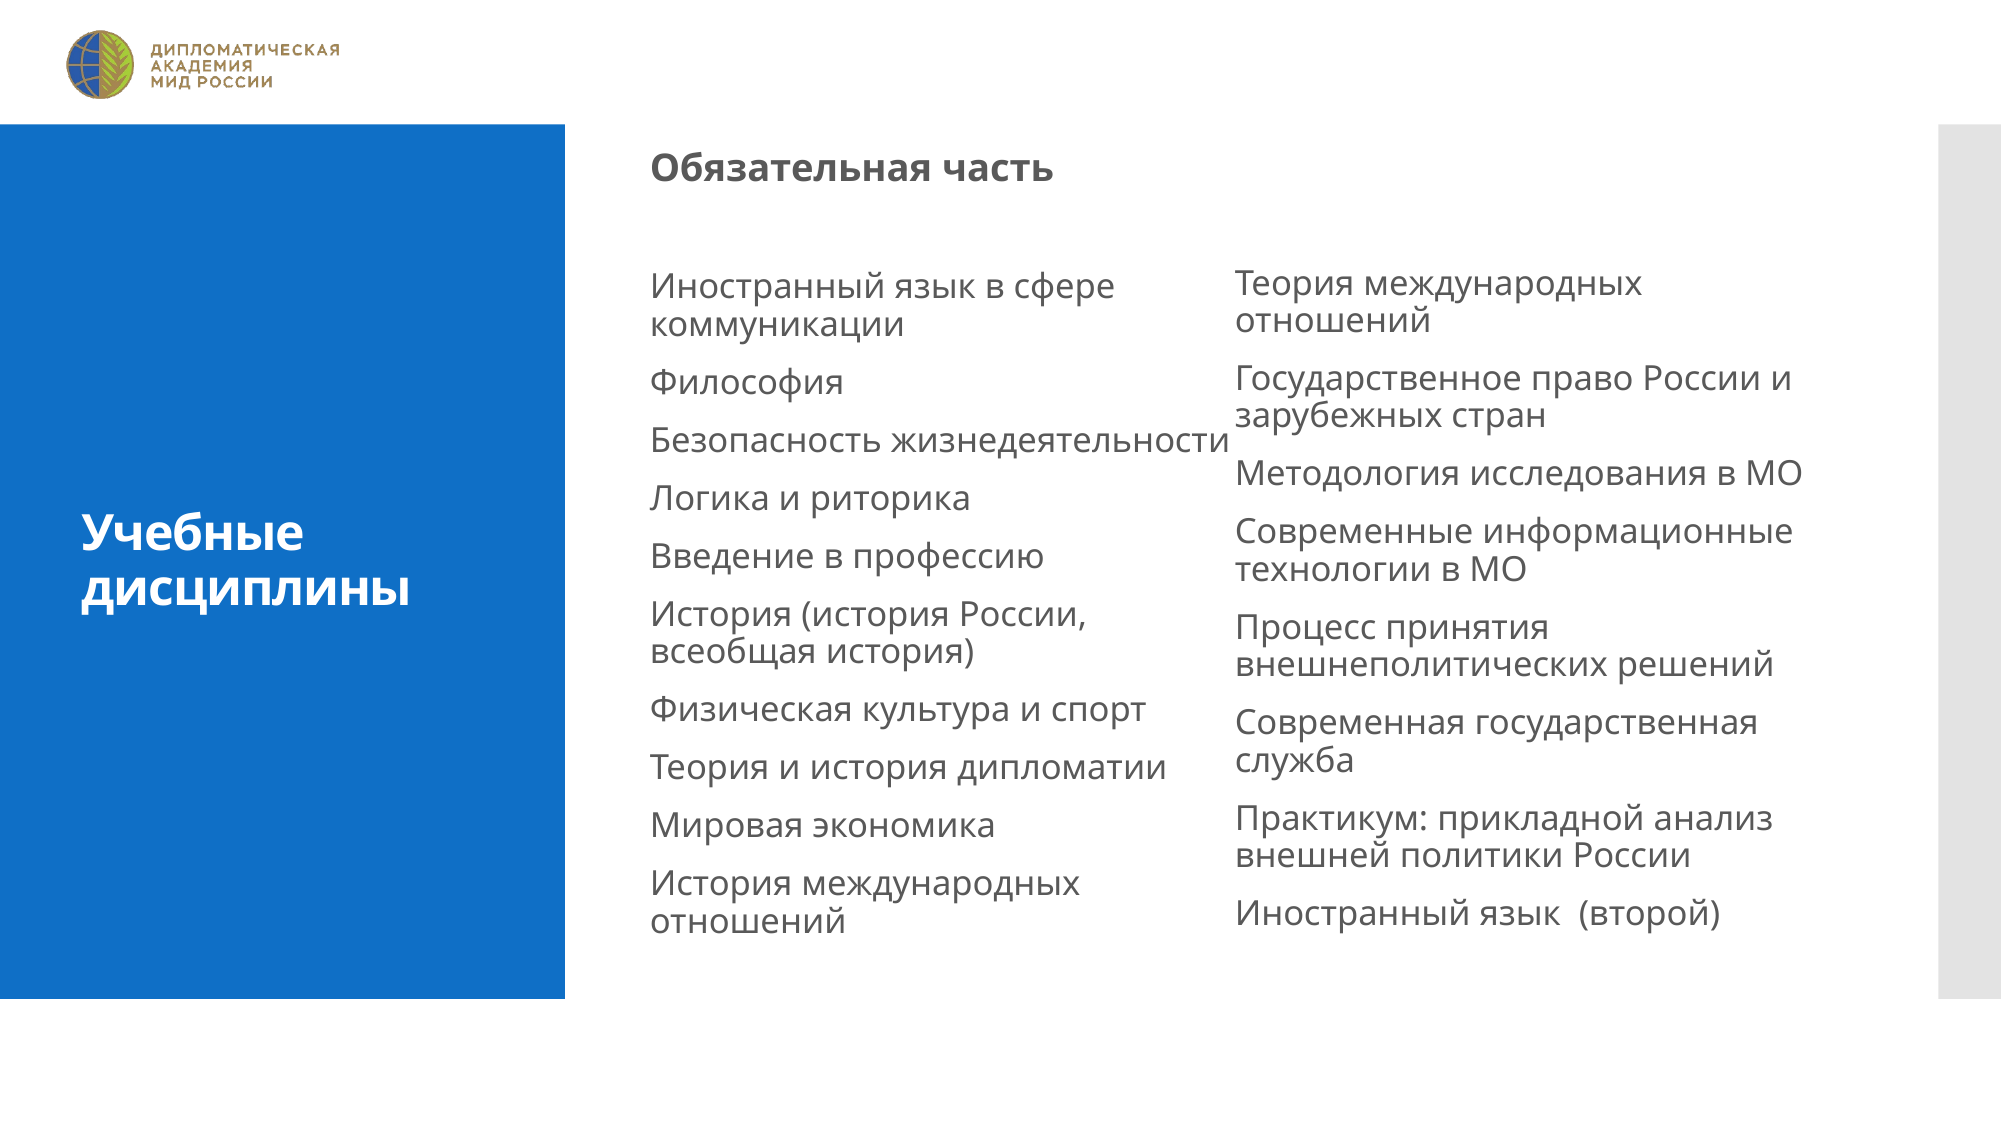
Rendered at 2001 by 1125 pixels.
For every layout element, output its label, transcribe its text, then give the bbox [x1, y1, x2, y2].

picture [66, 30, 339, 99]
list Обязательная часть Иностранный язык в сфере коммуникации Философия Безопасность жизнедеятельности Логика и риторика Введение в профессию История (история России, всеобщая история) Физическая культура и спорт Теория и история дипломатии Мировая экономика История международных отношений Теория международных отношений Государственное право России и зарубежных стран Методология исследования в МО Современные информационные технологии в МО Процесс принятия внешнеполитических решений Современная государственная служба Практикум: прикладной анализ внешней политики России Иностранный язык (второй) [634, 141, 1835, 982]
title Учебные дисциплины [66, 184, 563, 940]
